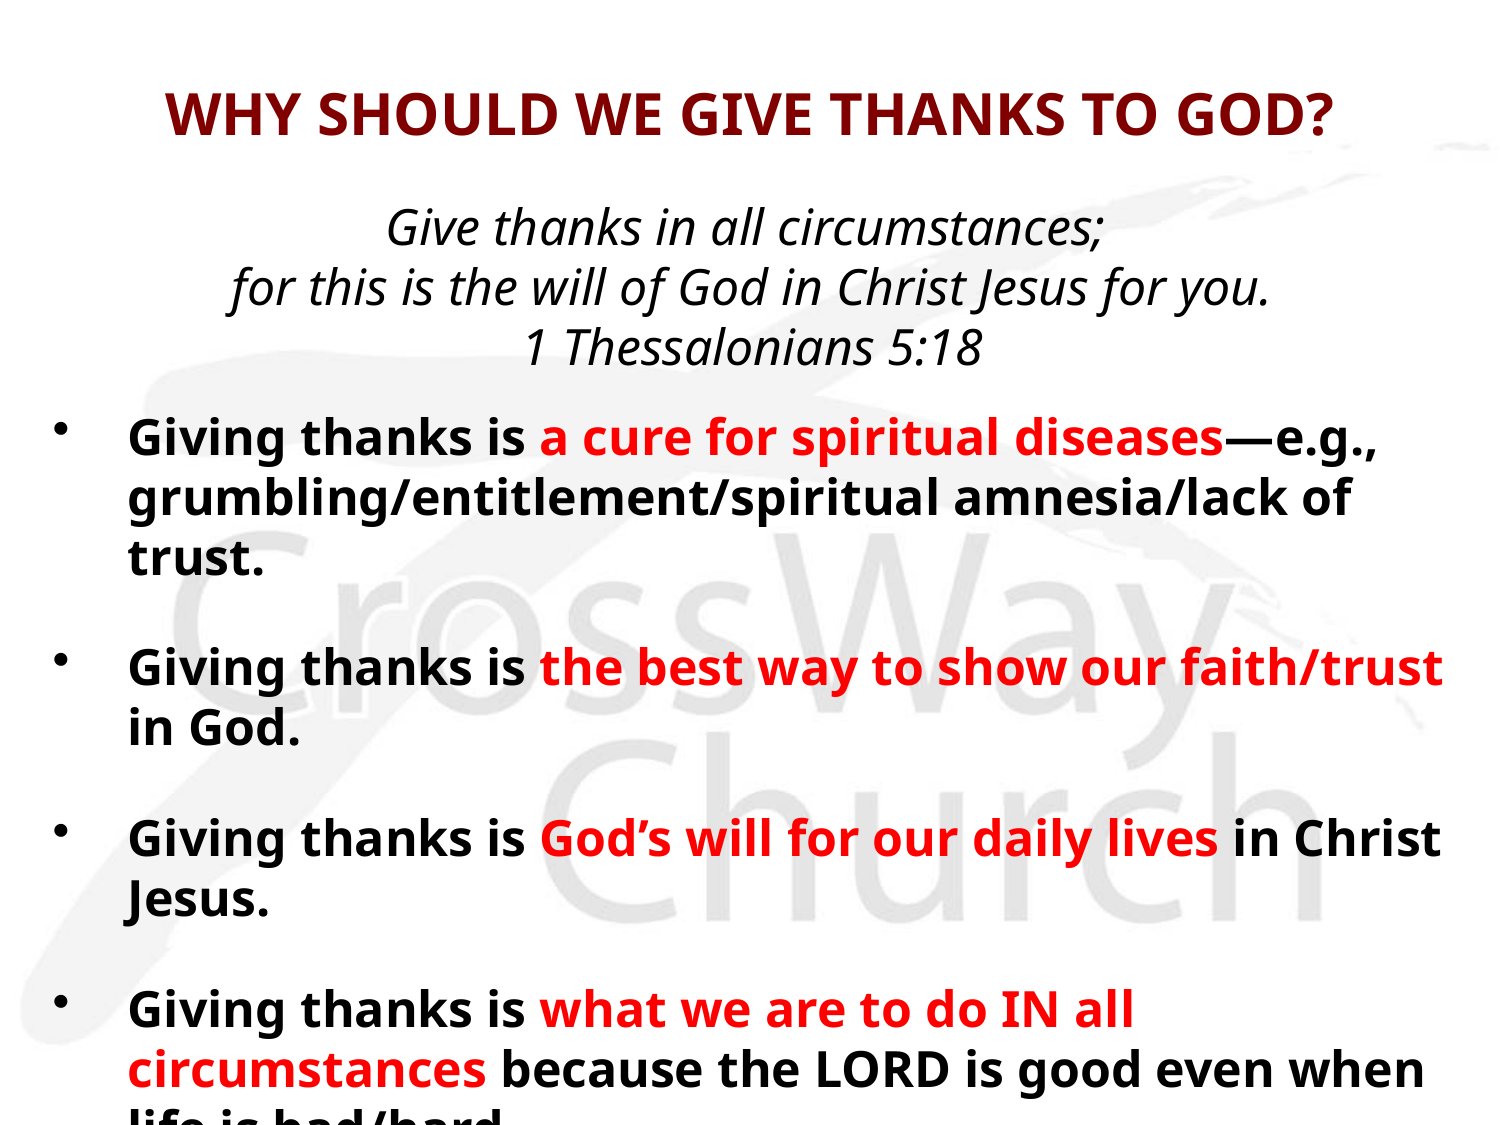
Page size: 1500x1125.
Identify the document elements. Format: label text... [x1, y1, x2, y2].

list Give thanks in all circumstances; for this is the will of God in Christ Jesus for you. 1 Thessalonians 5:18 Giving thanks is a cure for spiritual diseases—e.g., grumbling/entitlement/spiritual amnesia/lack of trust. Giving thanks is the best way to show our faith/trust in God. Giving thanks is God’s will for our daily lives in Christ Jesus. Giving thanks is what we are to do IN all circumstances because the LORD is good even when life is bad/hard. [37, 187, 1468, 1100]
title WHY SHOULD WE GIVE THANKS TO GOD? [37, 62, 1463, 163]
picture [0, 0, 1500, 1125]
